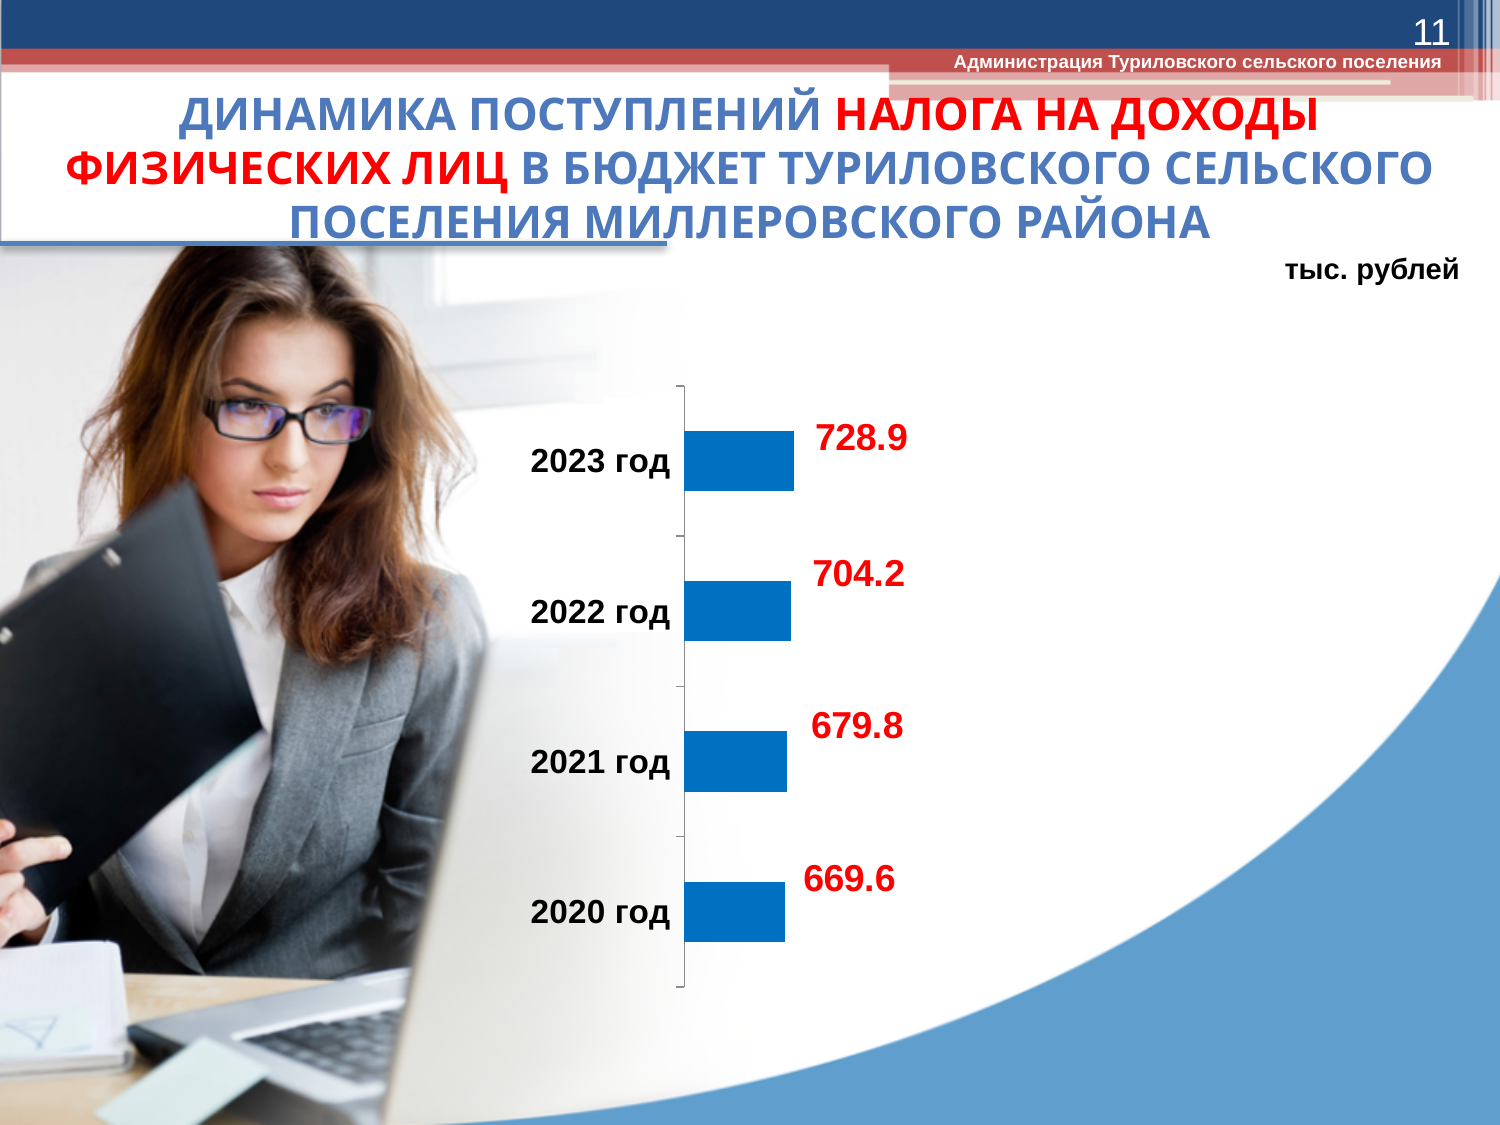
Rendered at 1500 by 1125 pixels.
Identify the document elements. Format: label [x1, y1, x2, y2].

chart [501, 373, 1460, 1000]
picture [0, 0, 1500, 1125]
